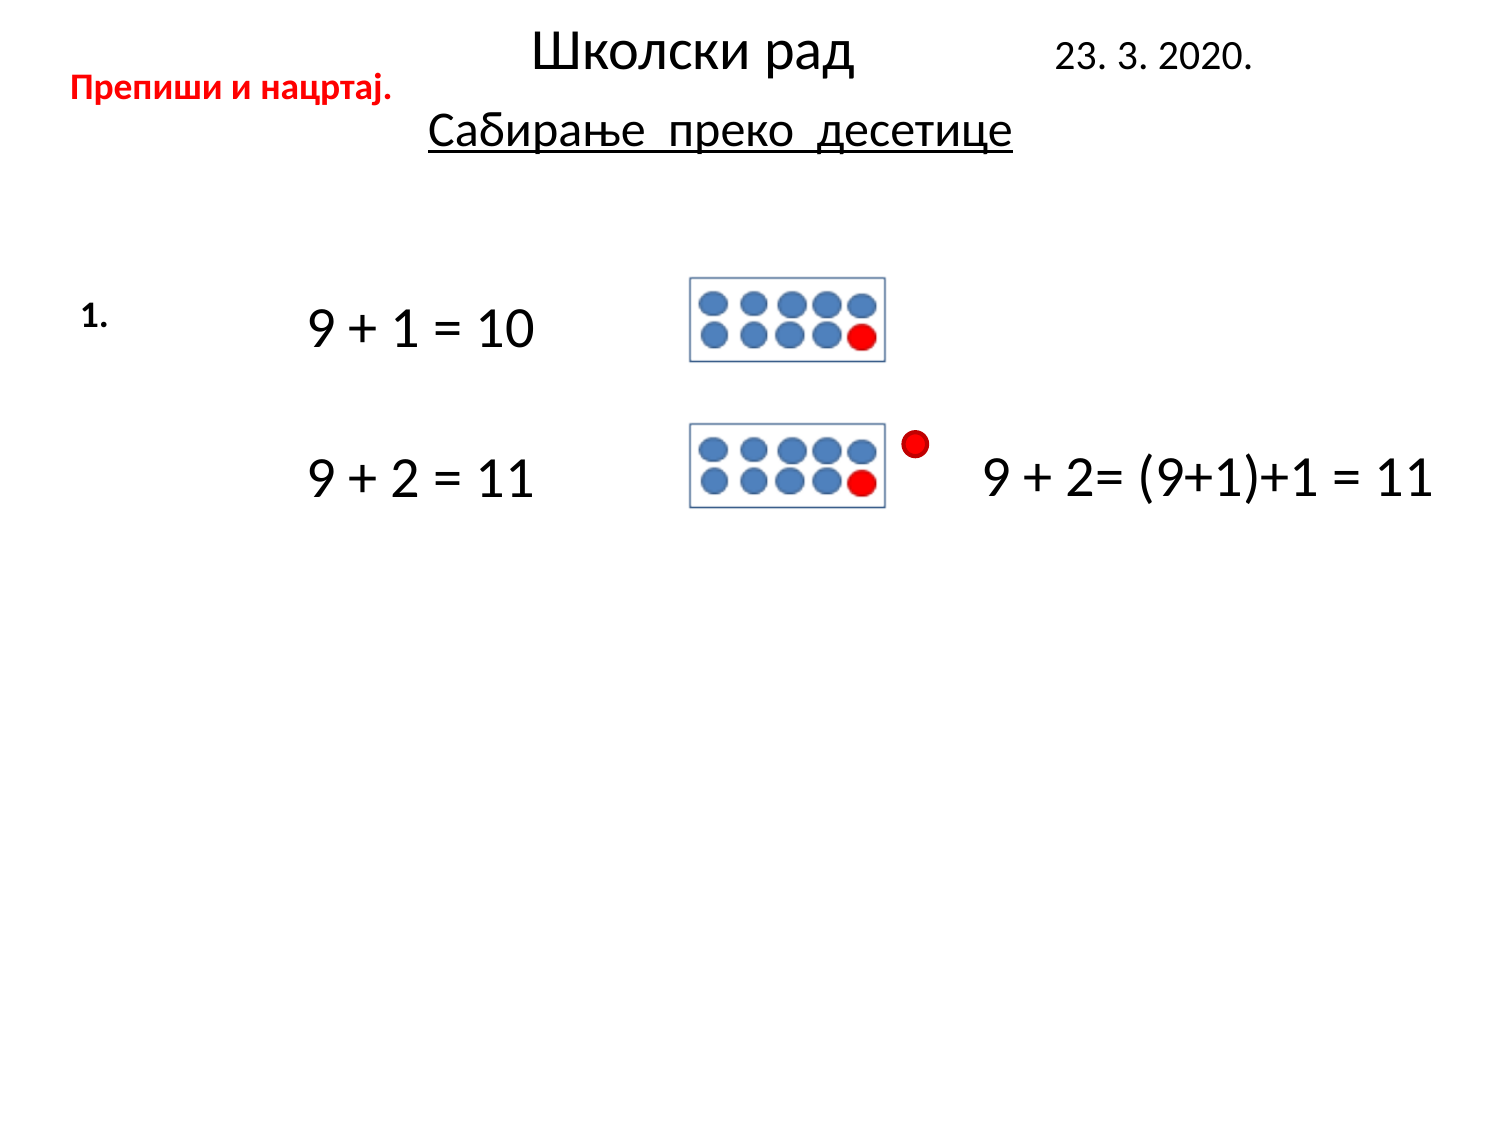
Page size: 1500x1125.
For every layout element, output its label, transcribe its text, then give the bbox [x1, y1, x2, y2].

text_box 1. [64, 282, 124, 342]
text_box [901, 430, 930, 459]
picture [683, 266, 895, 377]
text_box Школски рад 23. 3. 2020. [517, 3, 1282, 89]
text_box 9 + 1 = 10 [291, 282, 564, 367]
text_box Сабирање преко десетице [413, 89, 1029, 165]
text_box 9 + 2= (9+1)+1 = 11 [966, 431, 1463, 516]
text_box Препиши и нацртај. [55, 54, 408, 115]
text_box 9 + 2 = 11 [291, 432, 564, 517]
picture [683, 412, 895, 523]
